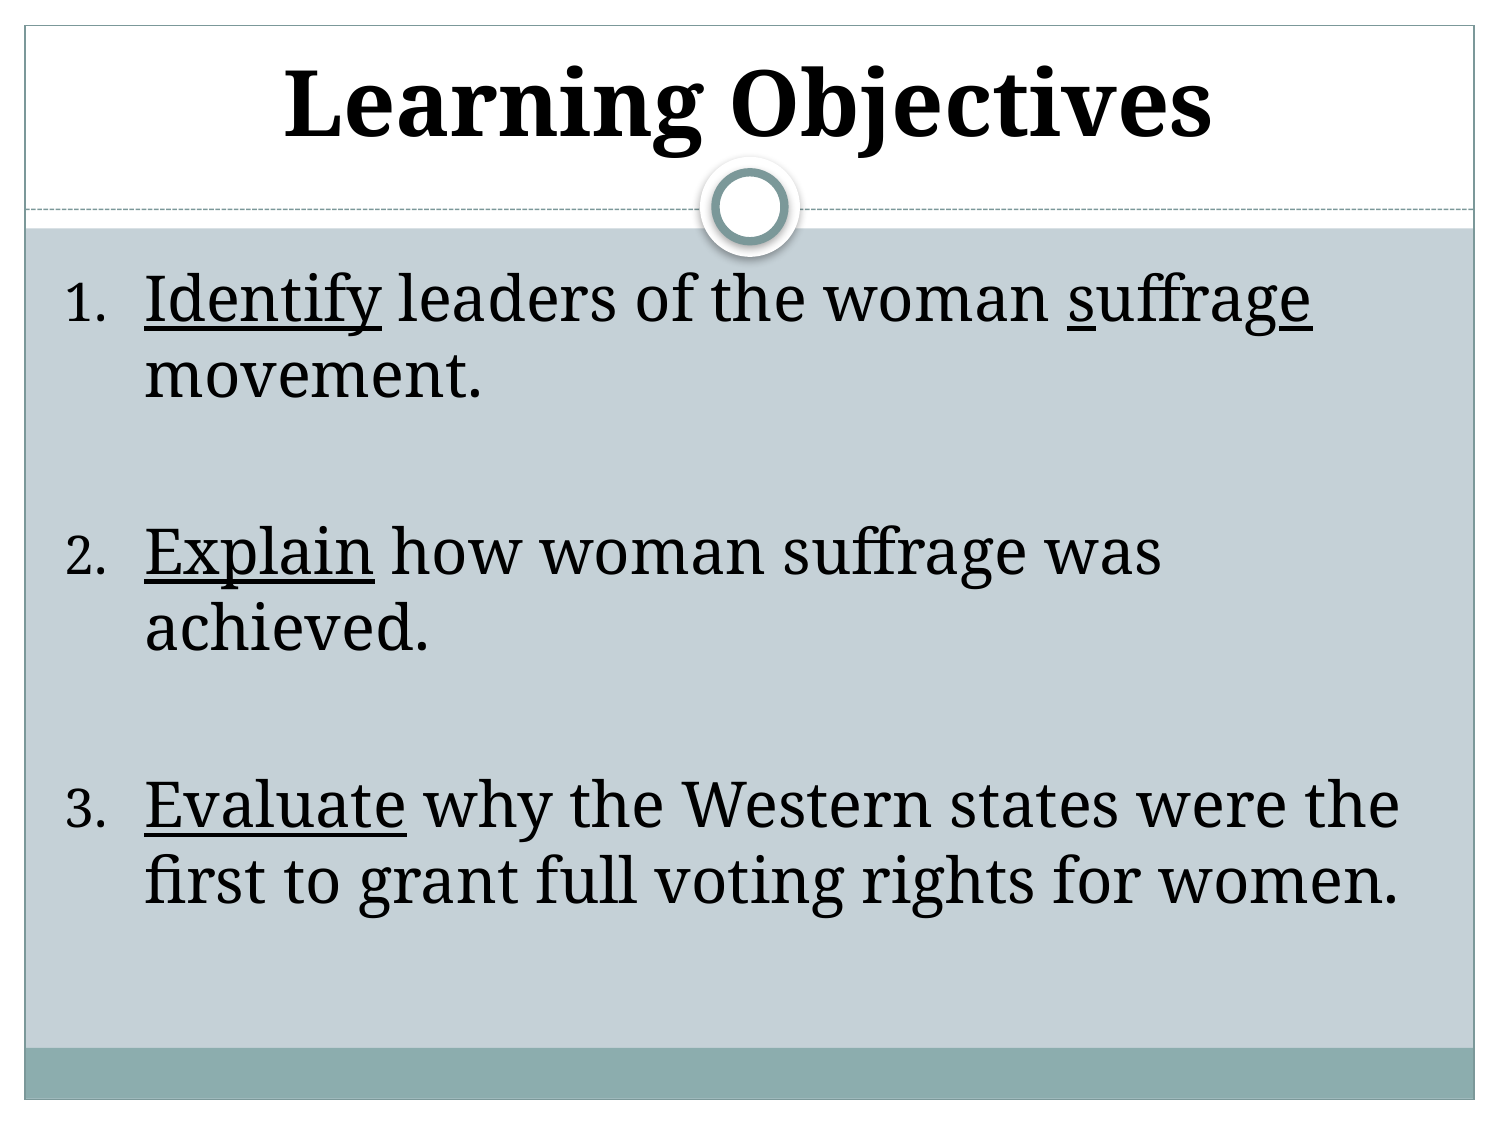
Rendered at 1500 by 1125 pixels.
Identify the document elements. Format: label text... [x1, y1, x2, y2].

title Learning Objectives [49, 37, 1450, 162]
list Identify leaders of the woman suffrage movement. Explain how woman suffrage was achieved. Evaluate why the Western states were the first to grant full voting rights for women. [49, 250, 1445, 1001]
